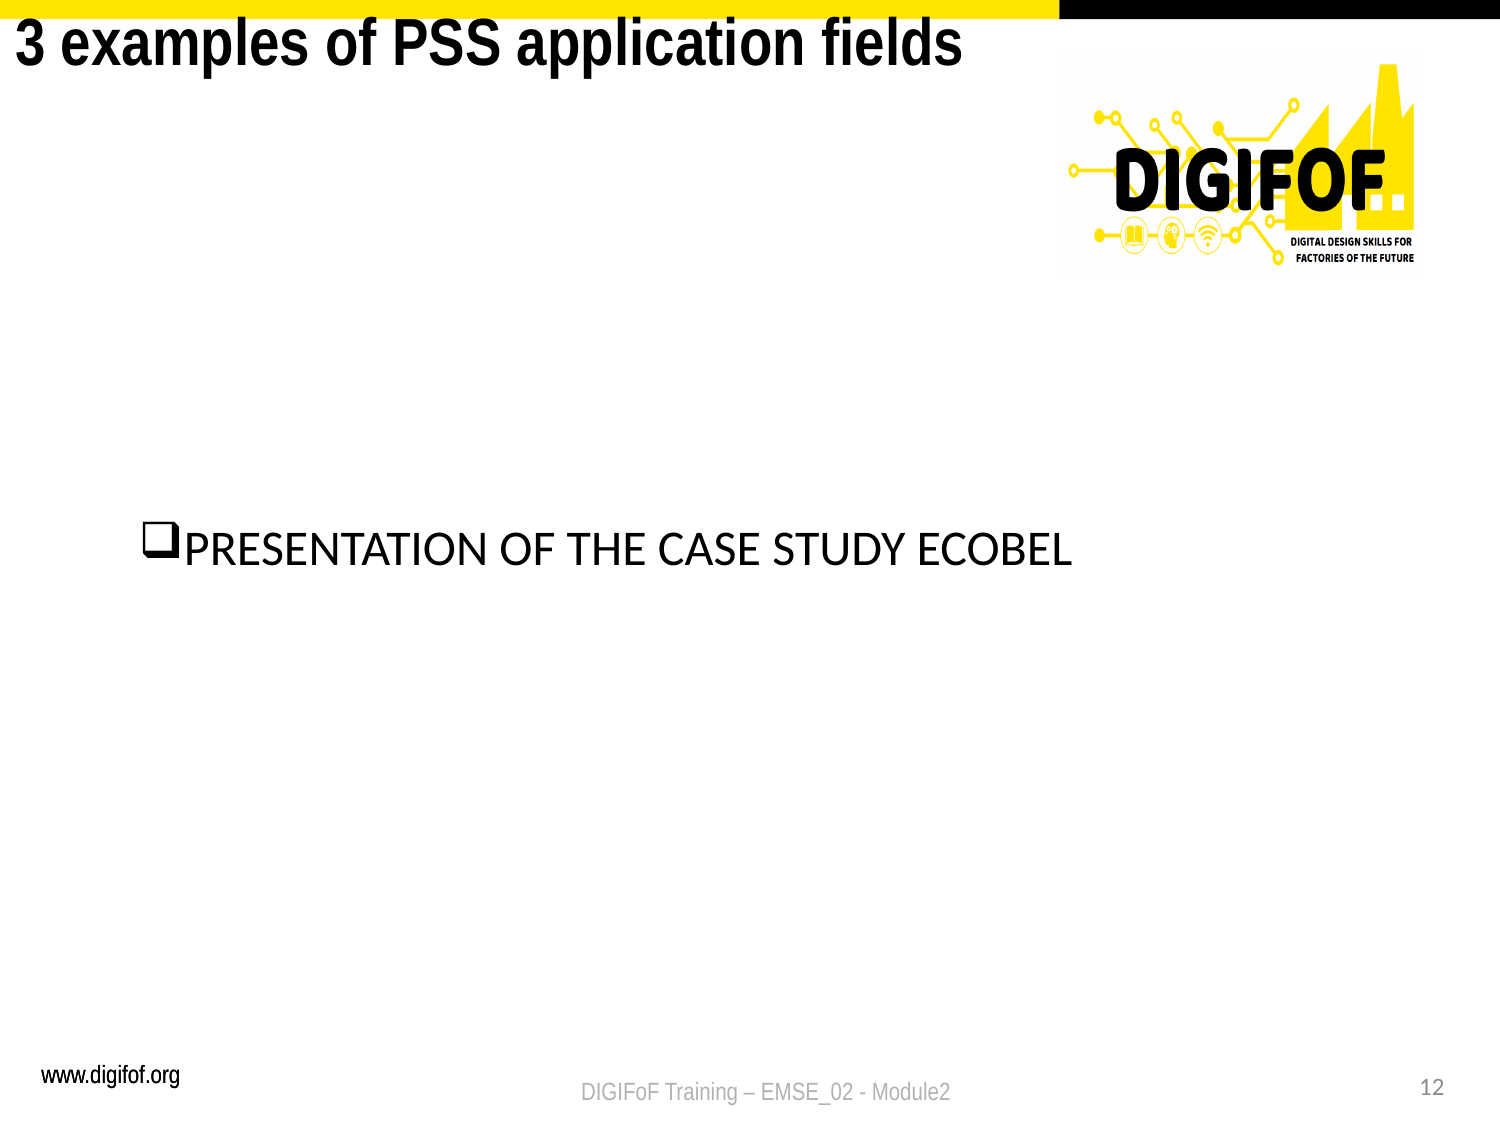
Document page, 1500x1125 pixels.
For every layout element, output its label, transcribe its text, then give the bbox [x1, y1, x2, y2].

title 3 examples of PSS application fields [0, 0, 1061, 218]
footer DIGIFoF Training – EMSE_02 - Module2 [442, 1060, 967, 1121]
list PRESENTATION OF THE CASE STUDY ECOBEL [123, 515, 1418, 696]
picture [1060, 49, 1424, 278]
slide_number 12 [1122, 1055, 1460, 1116]
